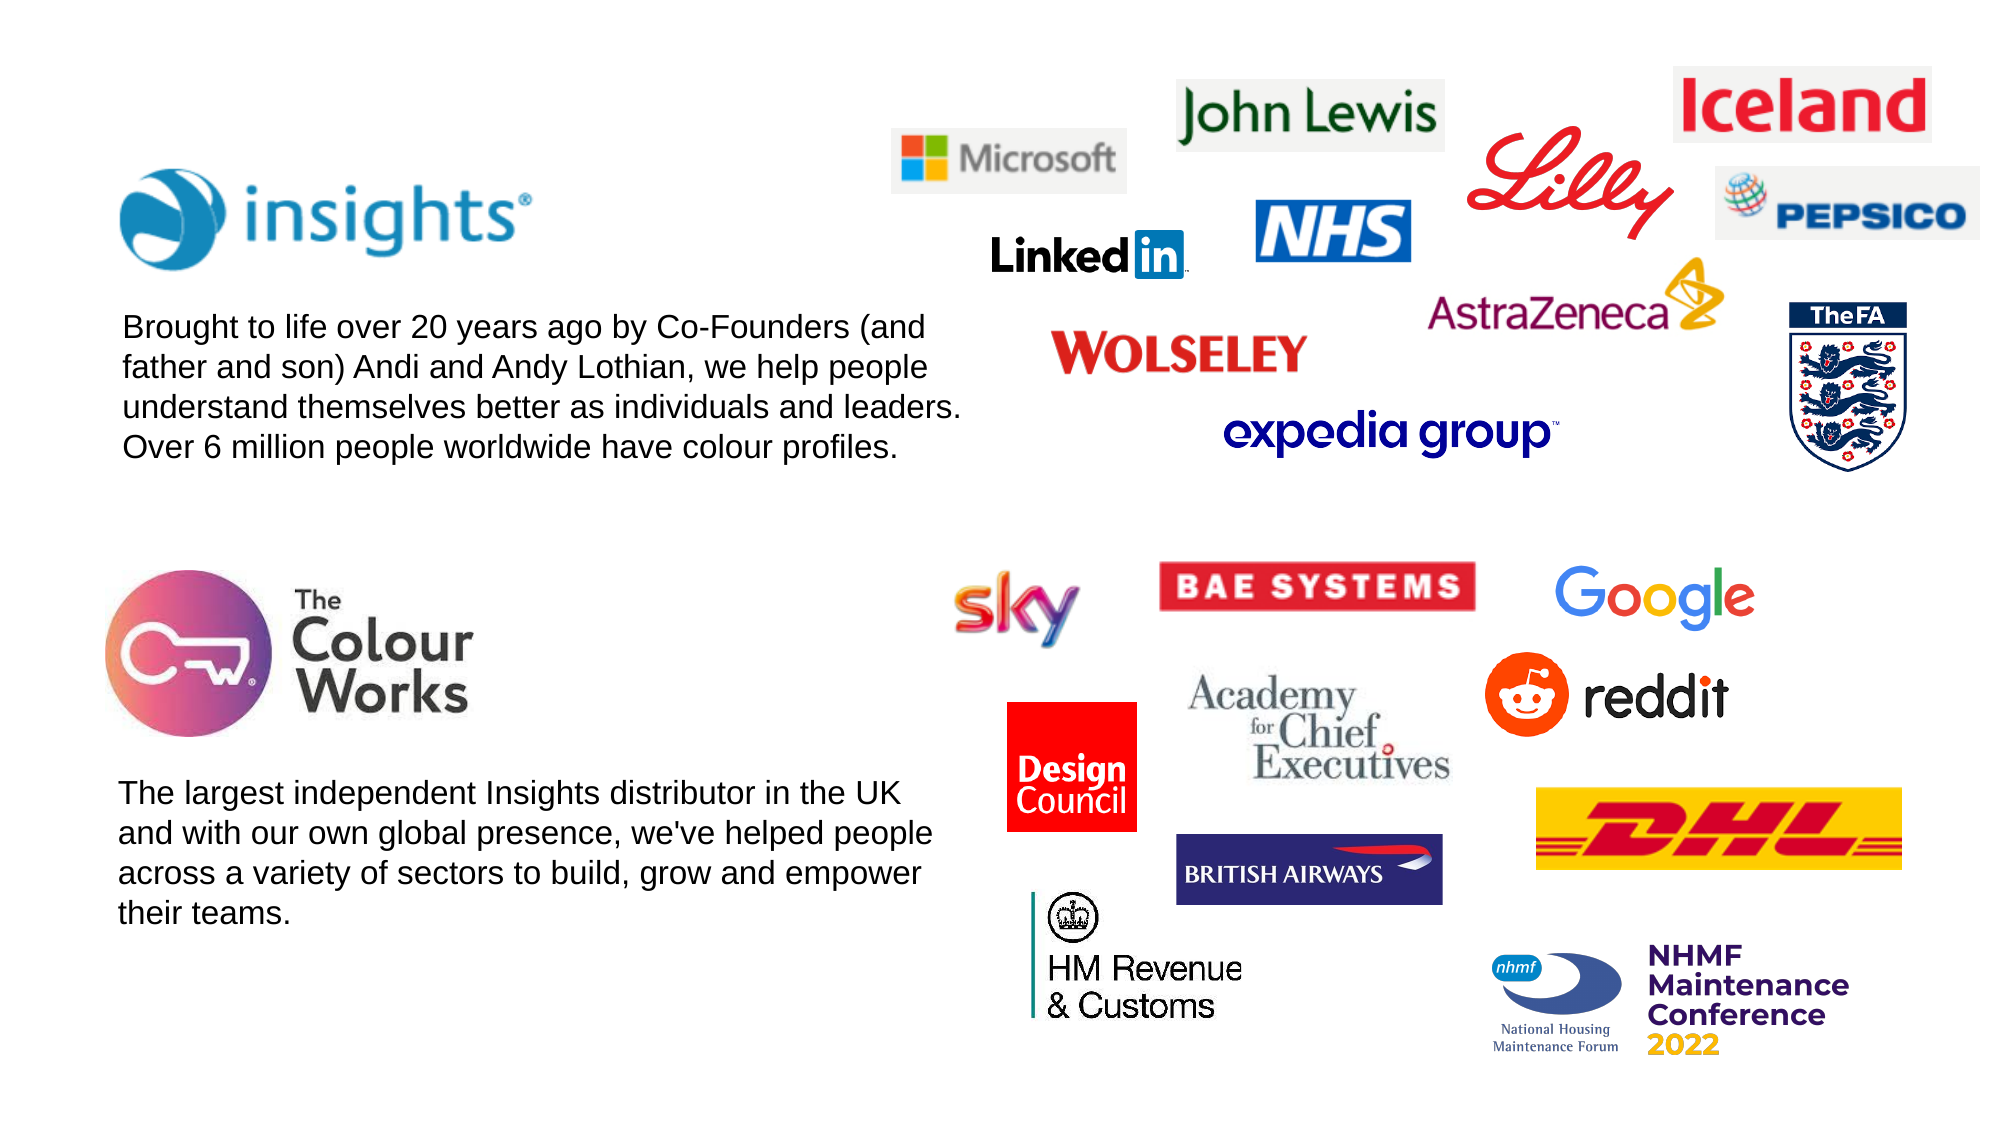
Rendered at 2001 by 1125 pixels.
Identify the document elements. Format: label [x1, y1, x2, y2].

text_box [107, 144, 891, 476]
text_box [891, 66, 1980, 484]
text_box [102, 570, 947, 943]
text_box [947, 550, 1903, 1027]
picture [1487, 1027, 1876, 1072]
